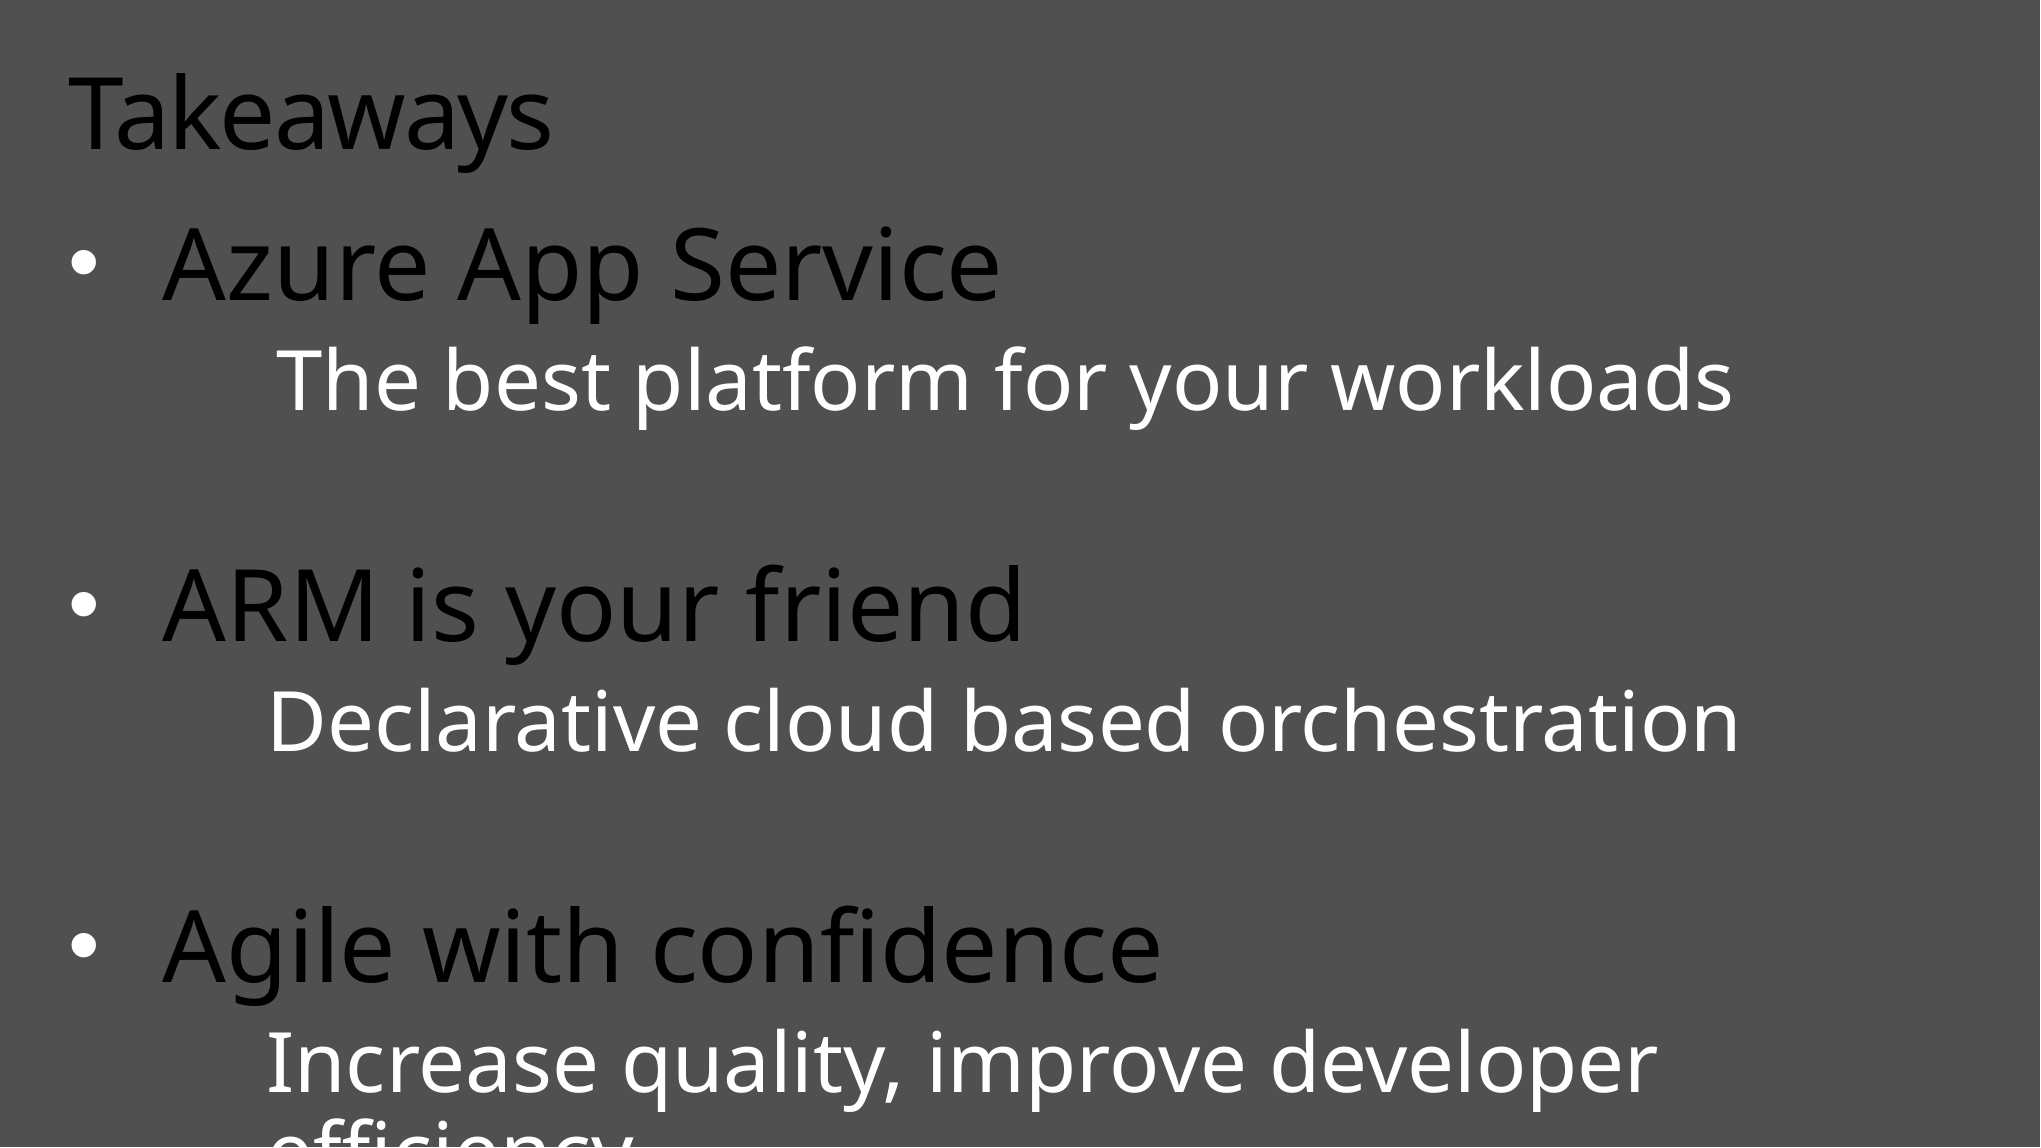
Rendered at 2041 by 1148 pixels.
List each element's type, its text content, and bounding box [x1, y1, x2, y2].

list Azure App Service The best platform for your workloads ARM is your friend Declarative cloud based orchestration Agile with confidence Increase quality, improve developer efficiency [45, 198, 1996, 1148]
title Takeaways [45, 48, 1996, 198]
